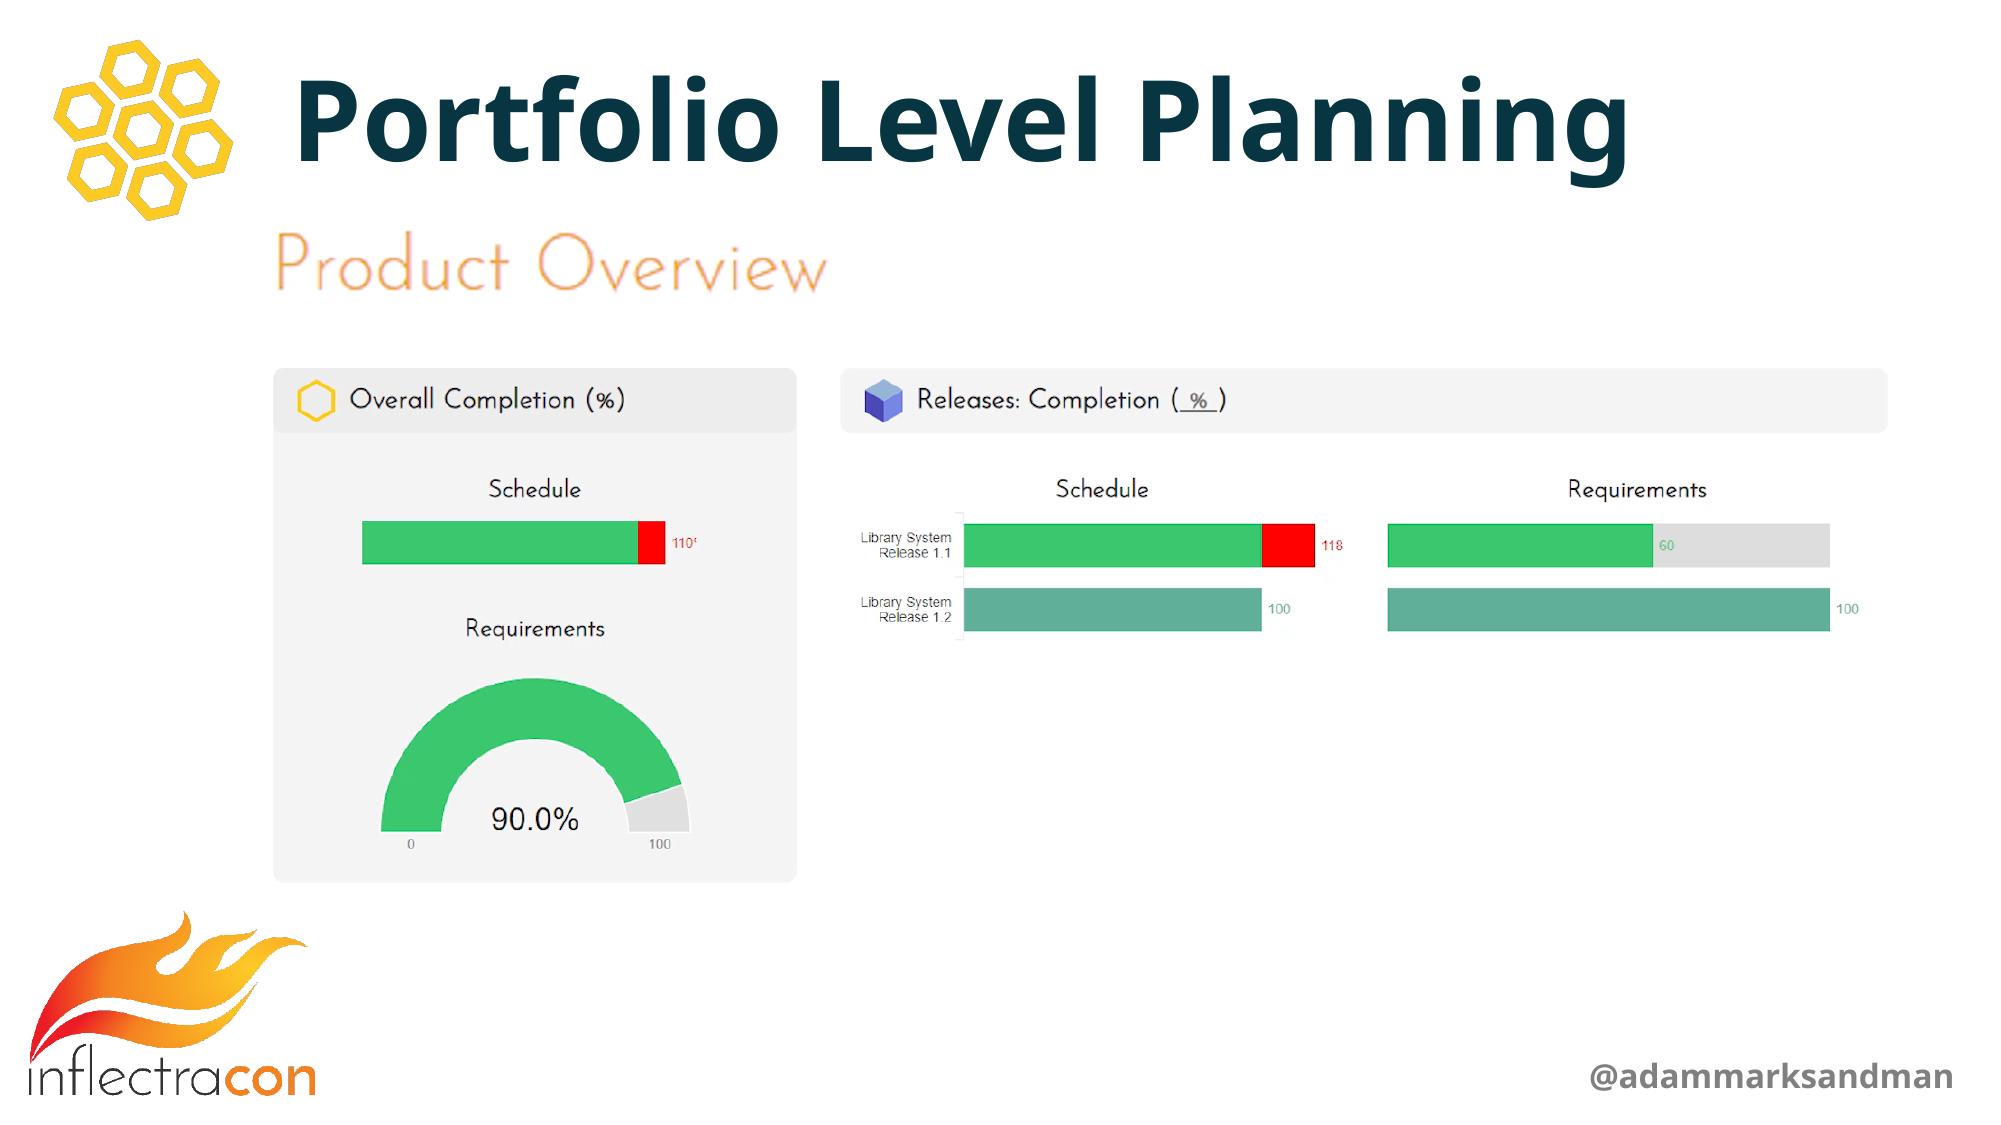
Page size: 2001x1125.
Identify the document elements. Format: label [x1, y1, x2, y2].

text_box [52, 39, 1657, 221]
picture [19, 888, 325, 1112]
text_box [219, 203, 1948, 922]
